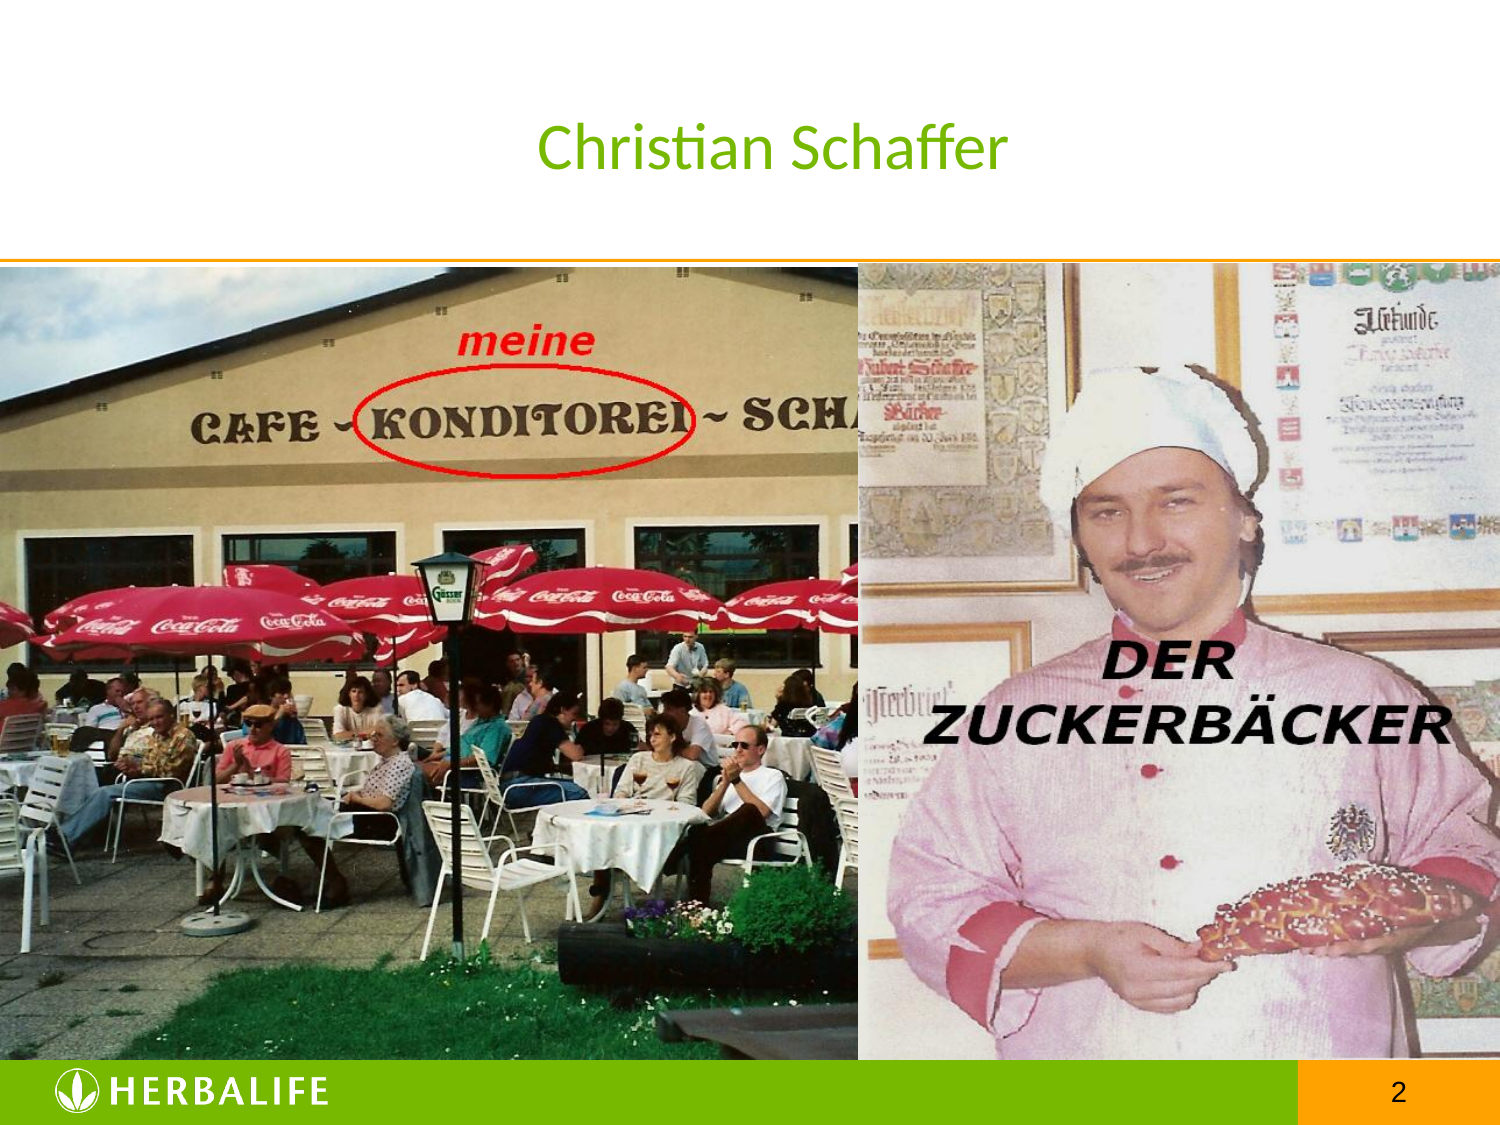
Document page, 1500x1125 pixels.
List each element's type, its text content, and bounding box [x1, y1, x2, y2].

picture [55, 1068, 328, 1113]
picture [0, 263, 1500, 1061]
title Christian Schaffer [122, 44, 1456, 191]
